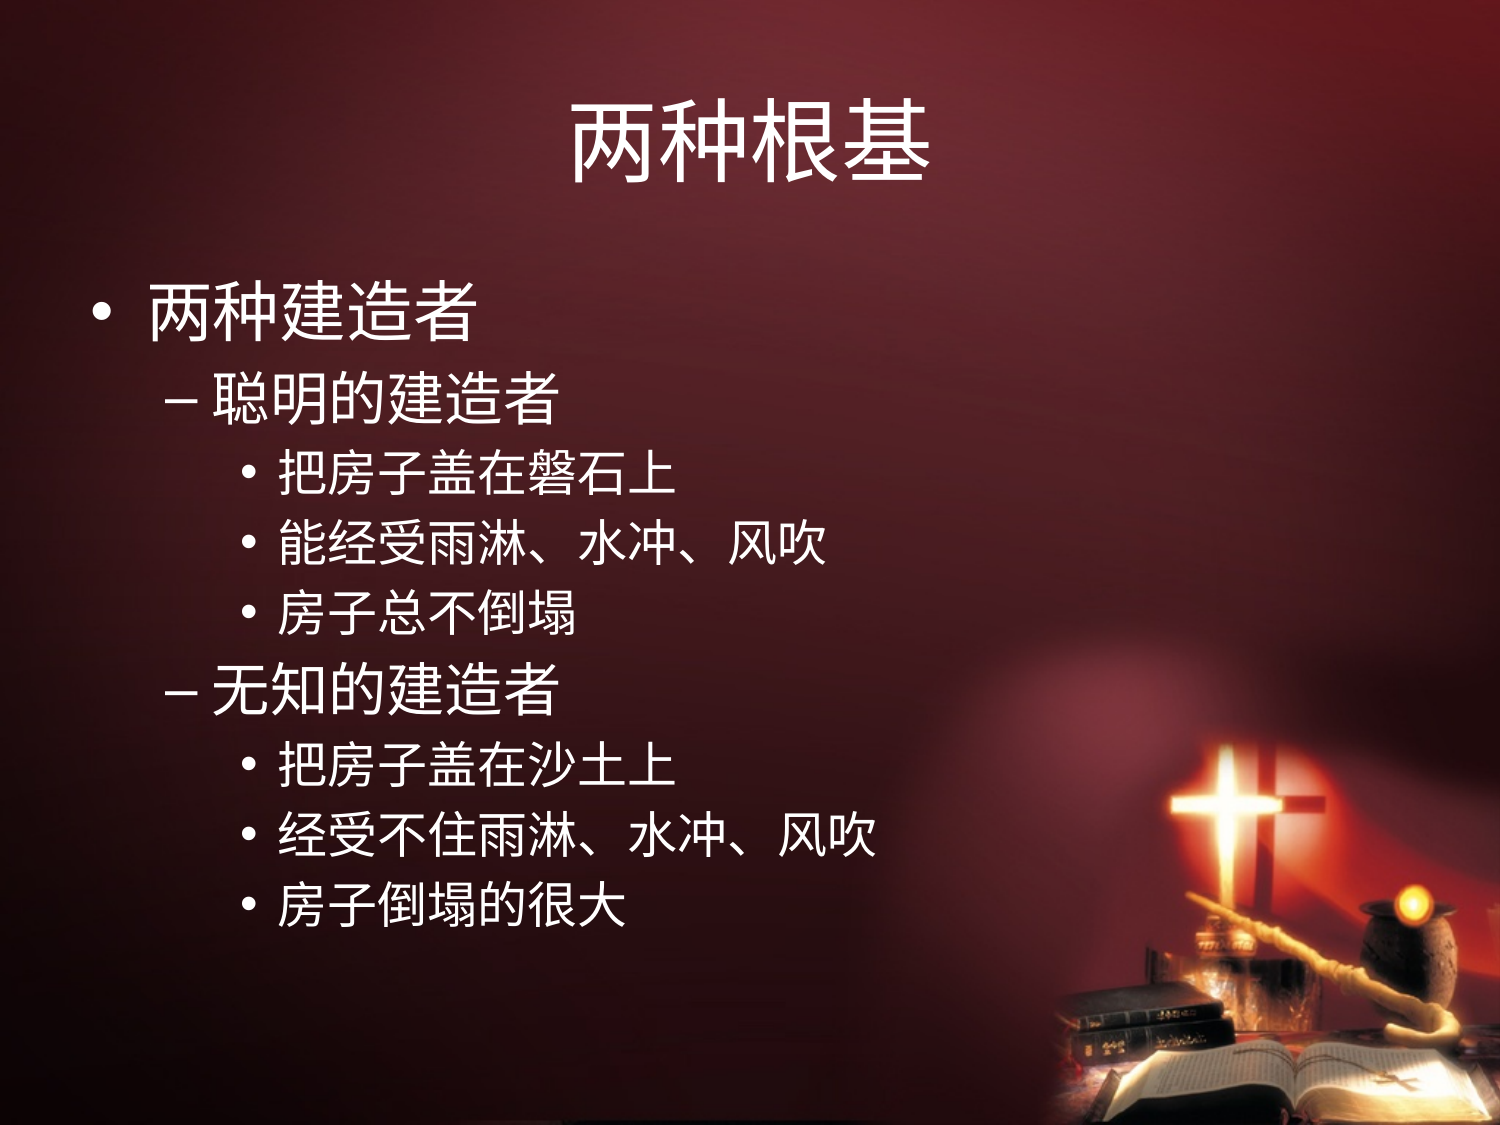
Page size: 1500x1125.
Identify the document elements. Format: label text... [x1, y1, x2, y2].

title 两种根基 [75, 45, 1425, 233]
picture [0, 0, 1500, 1125]
list 两种建造者 聪明的建造者 把房子盖在磐石上 能经受雨淋、水冲、风吹 房子总不倒塌 无知的建造者 把房子盖在沙土上 经受不住雨淋、水冲、风吹 房子倒塌的很大 [75, 262, 1425, 1005]
